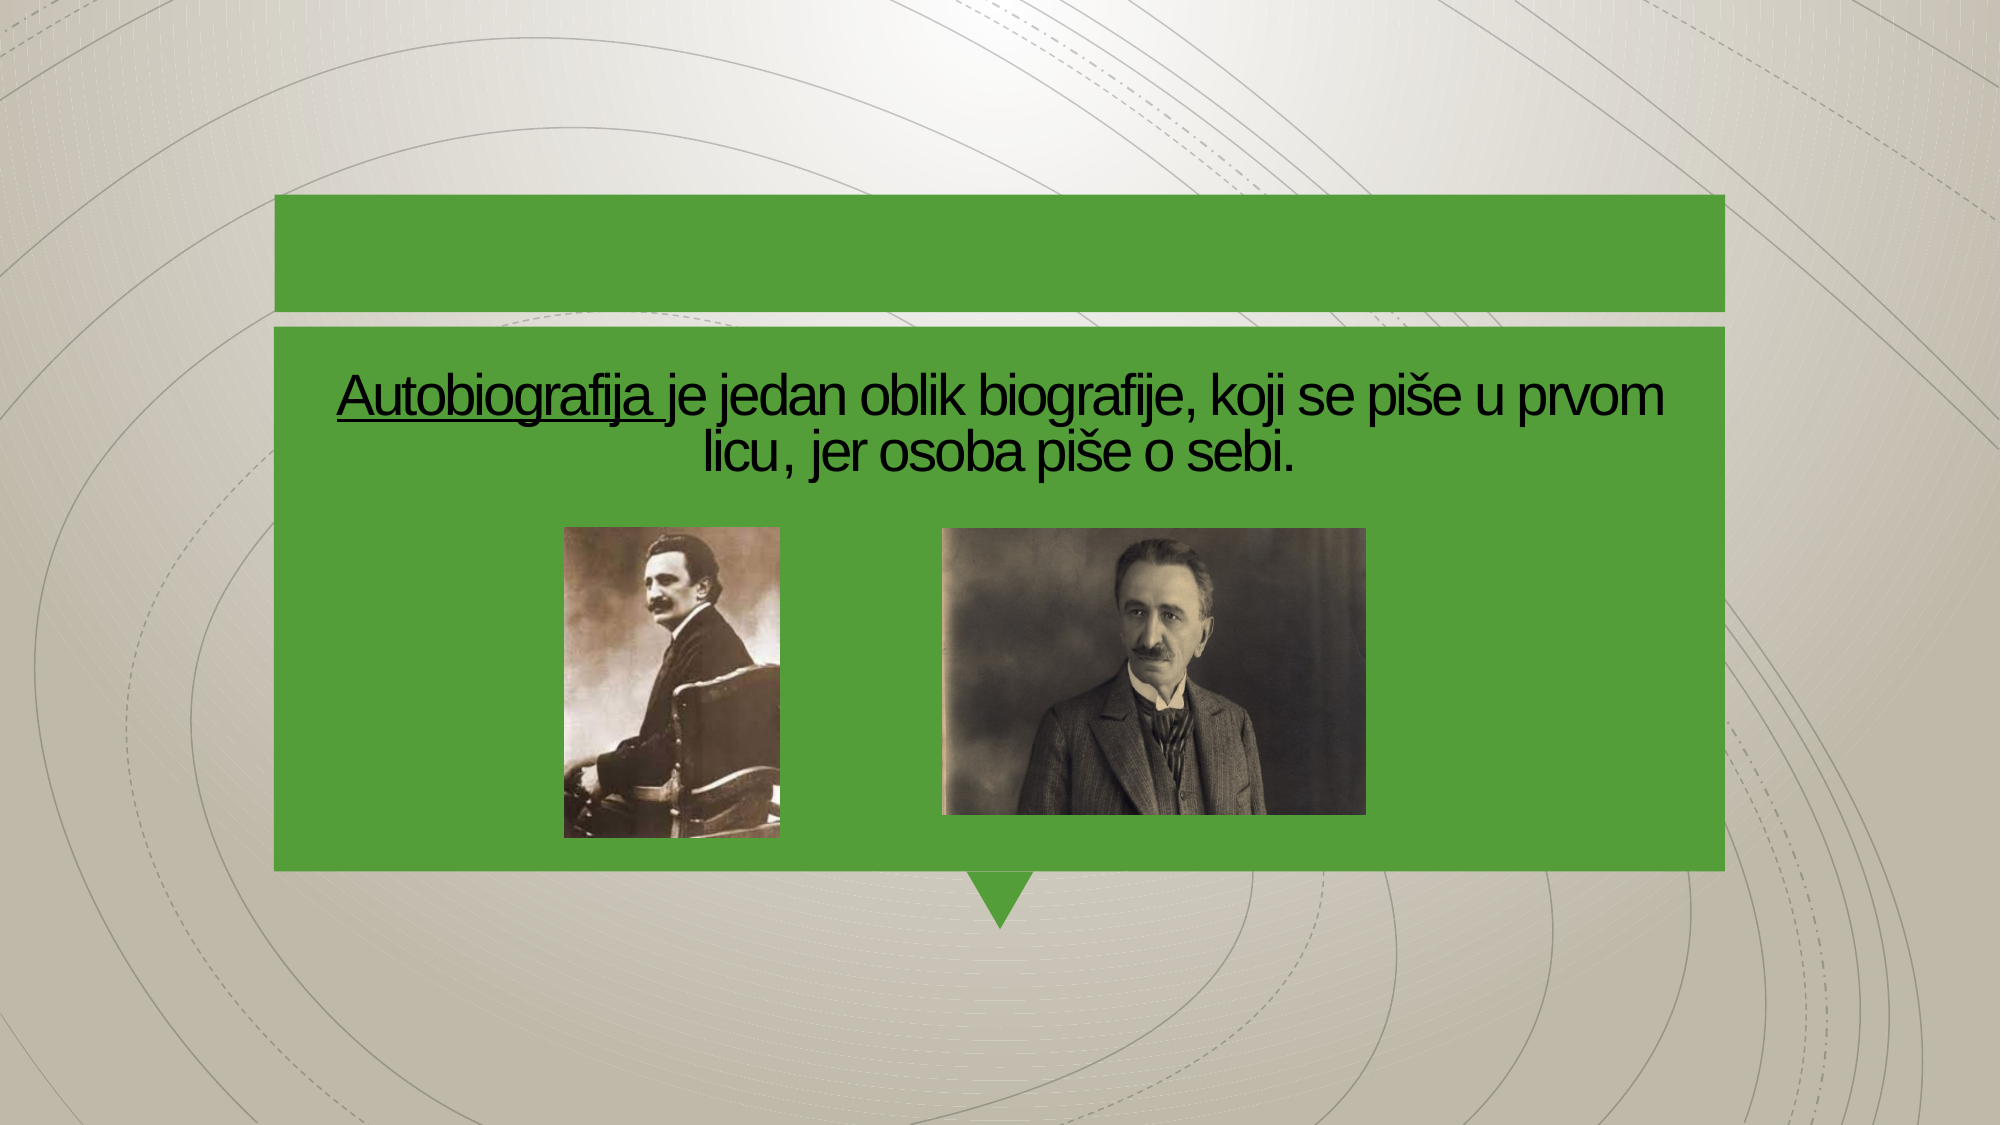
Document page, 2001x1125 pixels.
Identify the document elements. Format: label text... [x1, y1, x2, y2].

picture [563, 526, 780, 838]
picture [941, 527, 1366, 816]
title Autobiografija je jedan oblik biografije, koji se piše u prvom licu, jer osoba piše o sebi. [288, 326, 1712, 484]
